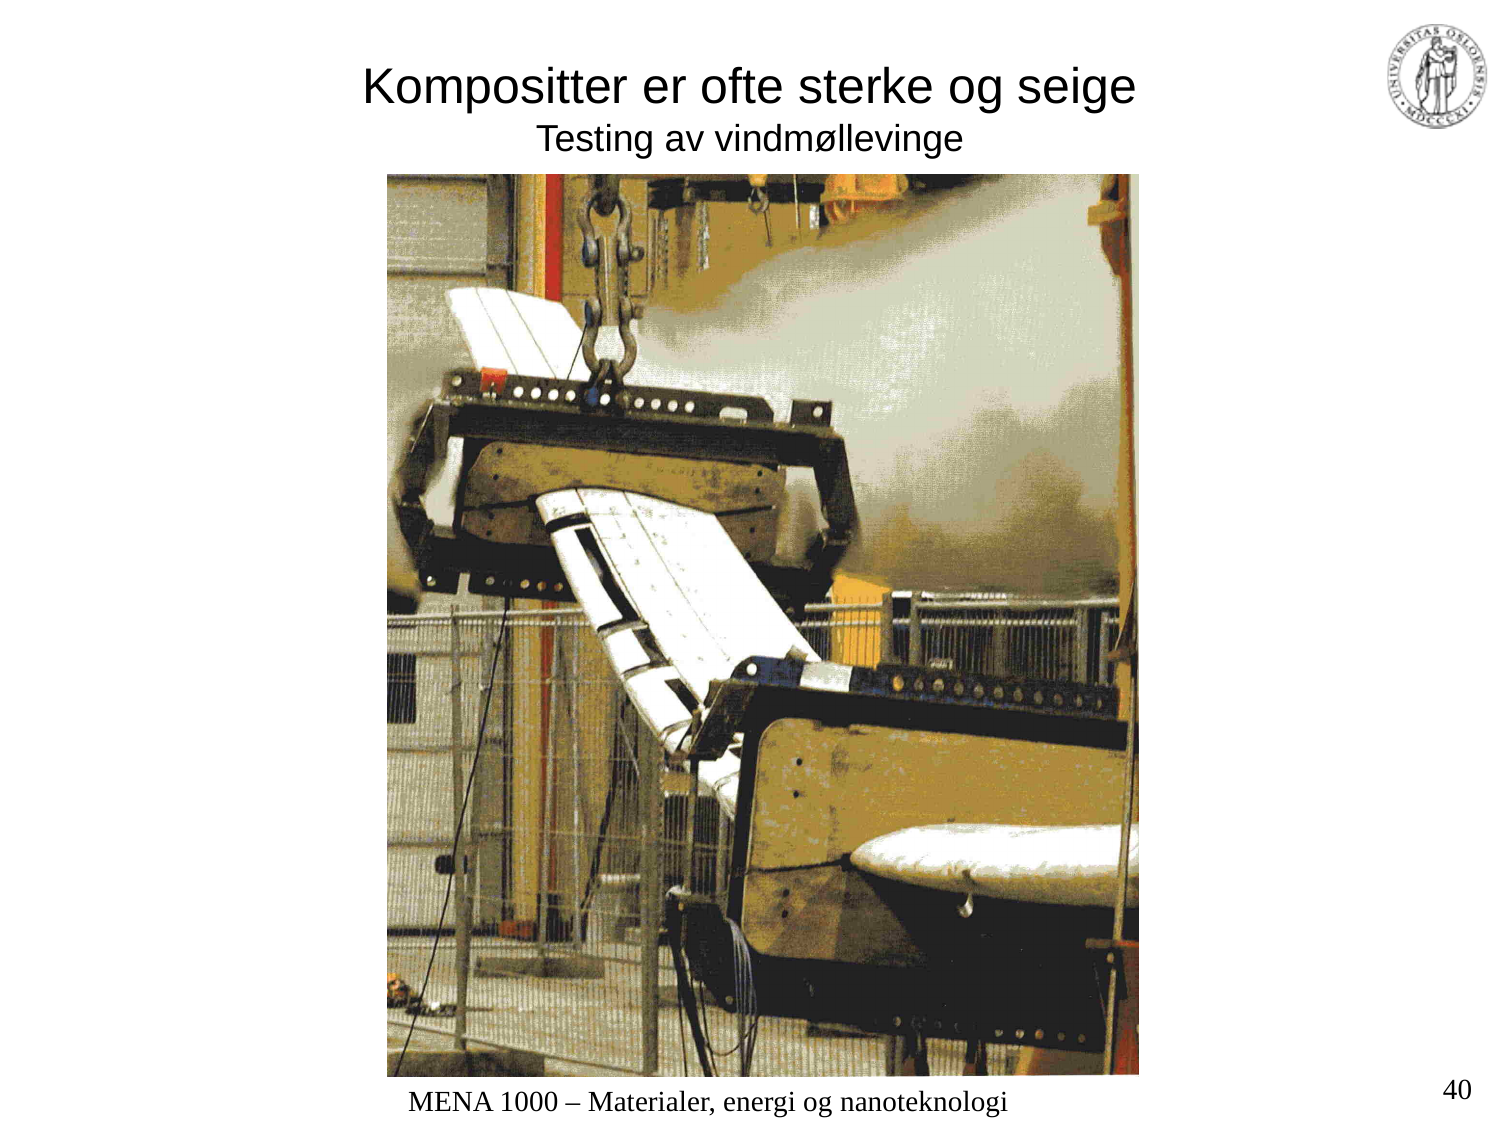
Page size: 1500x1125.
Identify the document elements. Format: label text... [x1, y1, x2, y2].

footer MENA 1000 – Materialer, energi og nanoteknologi [359, 1074, 1058, 1125]
picture [1388, 24, 1500, 129]
picture [387, 174, 1139, 1077]
slide_number 40 [1349, 1062, 1488, 1113]
title Kompositter er ofte sterke og seige Testing av vindmøllevinge [112, 12, 1388, 201]
